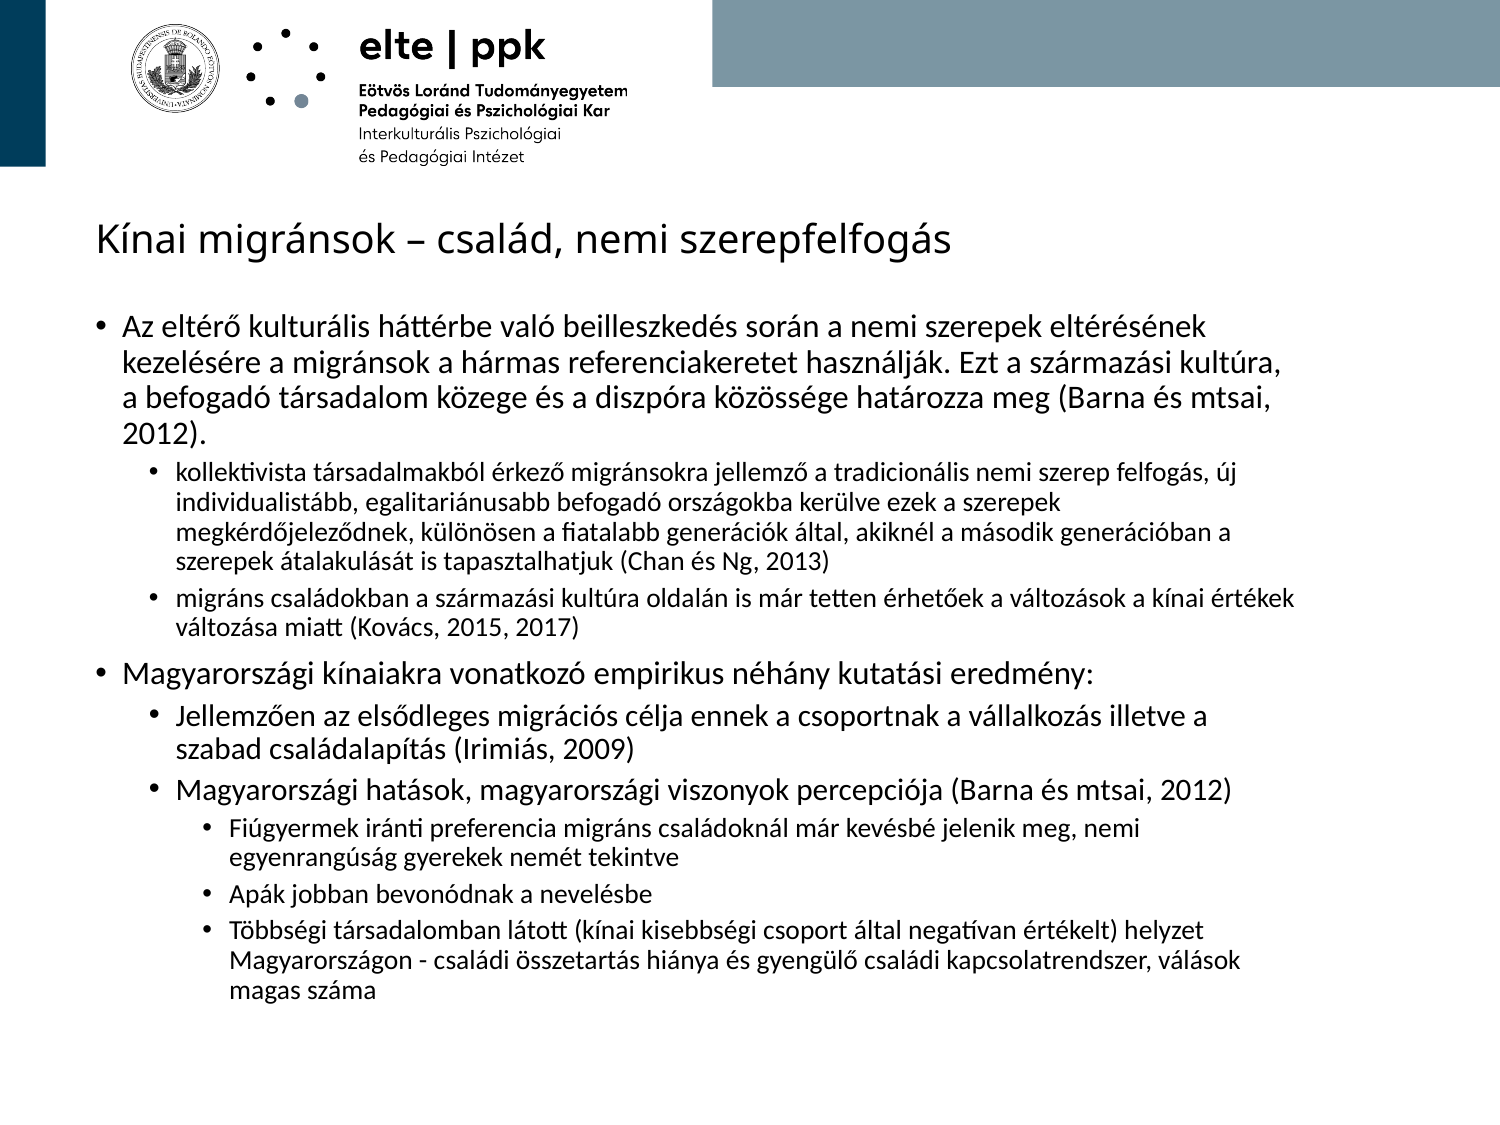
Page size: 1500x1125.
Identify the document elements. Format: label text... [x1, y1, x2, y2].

title Kínai migránsok – család, nemi szerepfelfogás [80, 210, 1317, 270]
list Az eltérő kulturális háttérbe való beilleszkedés során a nemi szerepek eltérésének kezelésére a migránsok a hármas referenciakeretet használják. Ezt a származási kultúra, a befogadó társadalom közege és a diszpóra közössége határozza meg (Barna és mtsai, 2012). kollektivista társadalmakból érkező migránsokra jellemző a tradicionális nemi szerep felfogás, új individualistább, egalitariánusabb befogadó országokba kerülve ezek a szerepek megkérdőjeleződnek, különösen a fiatalabb generációk által, akiknél a második generációban a szerepek átalakulását is tapasztalhatjuk (Chan és Ng, 2013) migráns családokban a származási kultúra oldalán is már tetten érhetőek a változások a kínai értékek változása miatt (Kovács, 2015, 2017) Magyarországi kínaiakra vonatkozó empirikus néhány kutatási eredmény: Jellemzően az elsődleges migrációs célja ennek a csoportnak a vállalkozás illetve a szabad családalapítás (Irimiás, 2009) Magyarországi hatások, magyarországi viszonyok percepciója (Barna és mtsai, 2012) Fiúgyermek iránti preferencia migráns családoknál már kevésbé jelenik meg, nemi egyenrangúság gyerekek nemét tekintve Apák jobban bevonódnak a nevelésbe Többségi társadalomban látott (kínai kisebbségi csoport által negatívan értékelt) helyzet Magyarországon - családi összetartás hiánya és gyengülő családi kapcsolatrendszer, válások magas száma [80, 301, 1317, 1018]
picture [131, 24, 627, 166]
